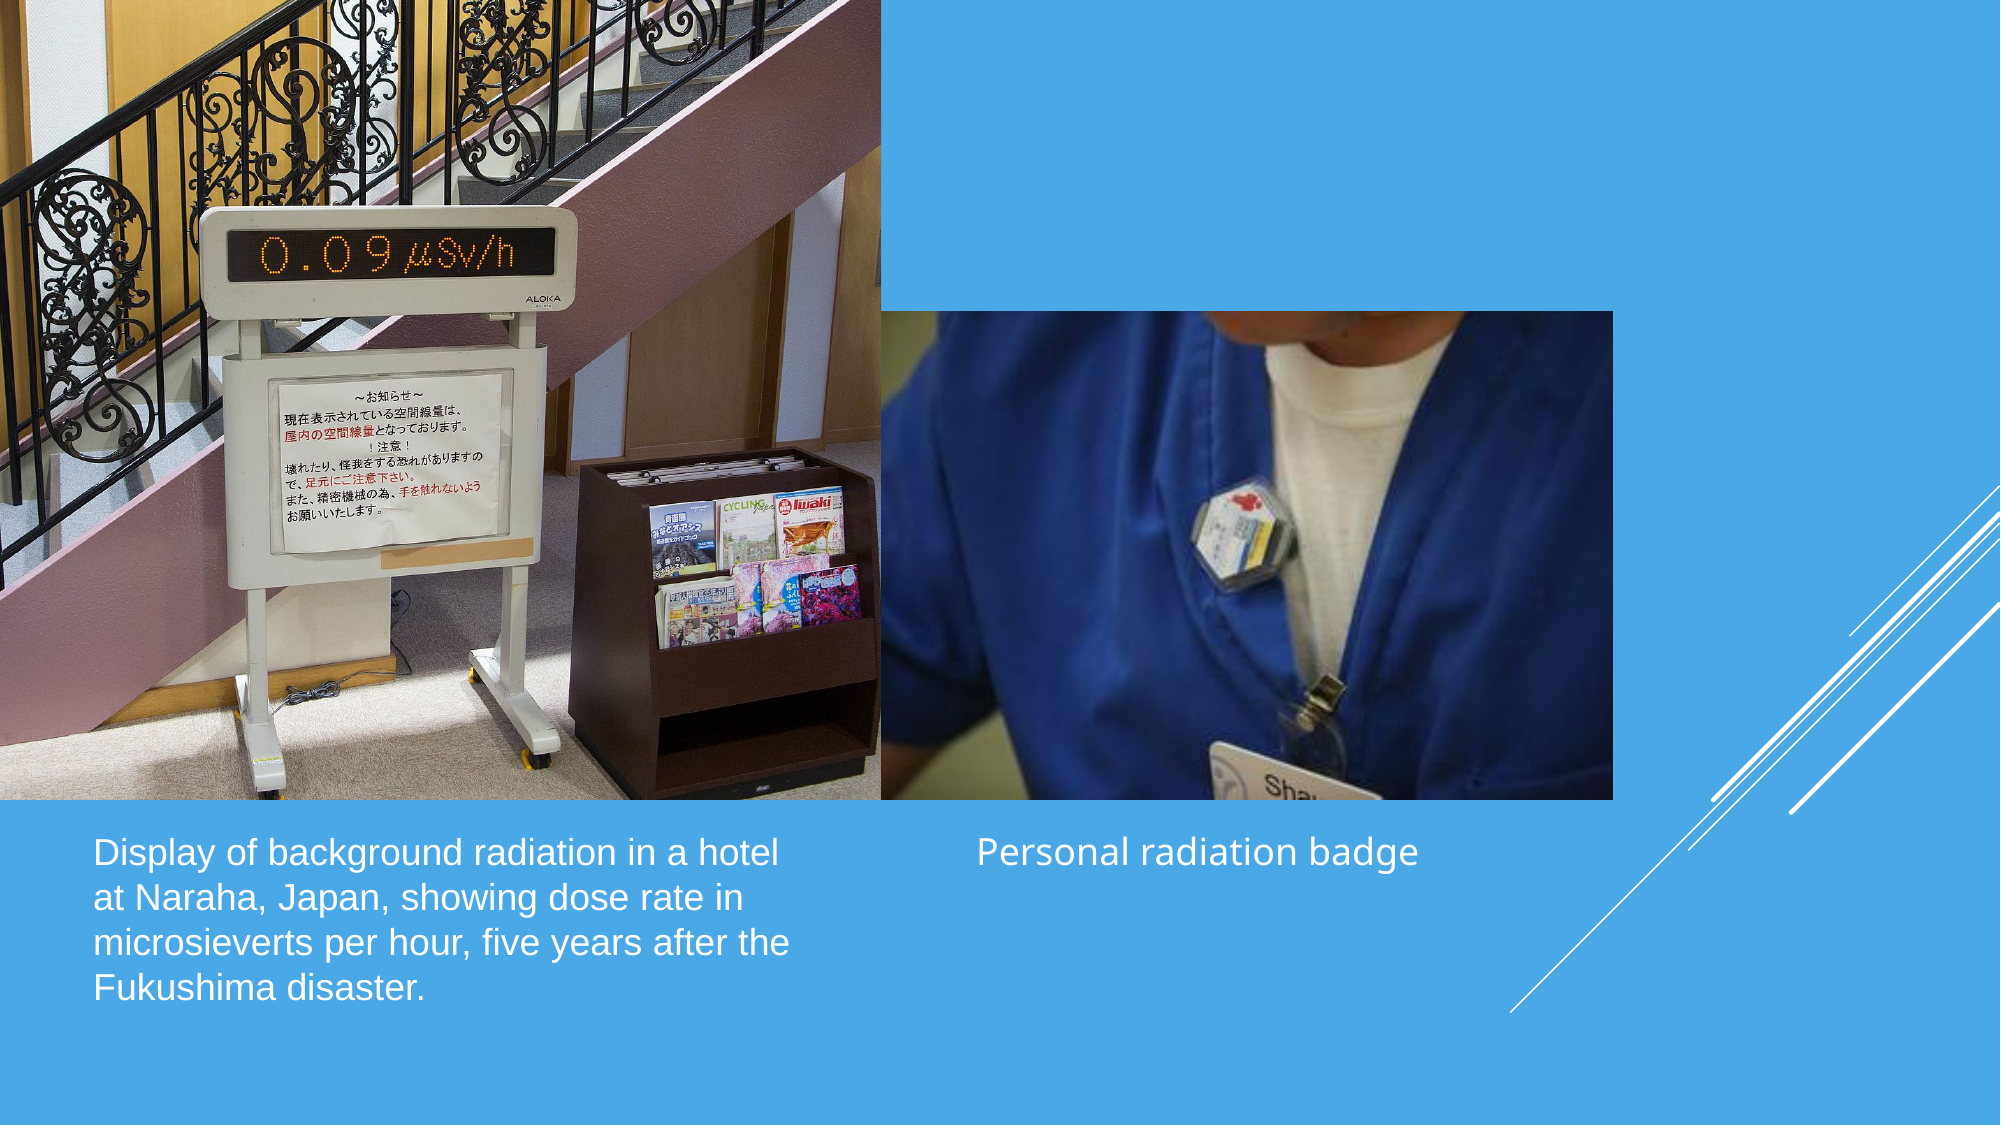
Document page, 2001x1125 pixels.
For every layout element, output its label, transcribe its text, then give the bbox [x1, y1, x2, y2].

text_box Personal radiation badge [961, 820, 1460, 881]
picture [0, 0, 1613, 800]
text_box Display of background radiation in a hotel at Naraha, Japan, showing dose rate in microsieverts per hour, five years after the Fukushima disaster. [78, 820, 896, 1016]
